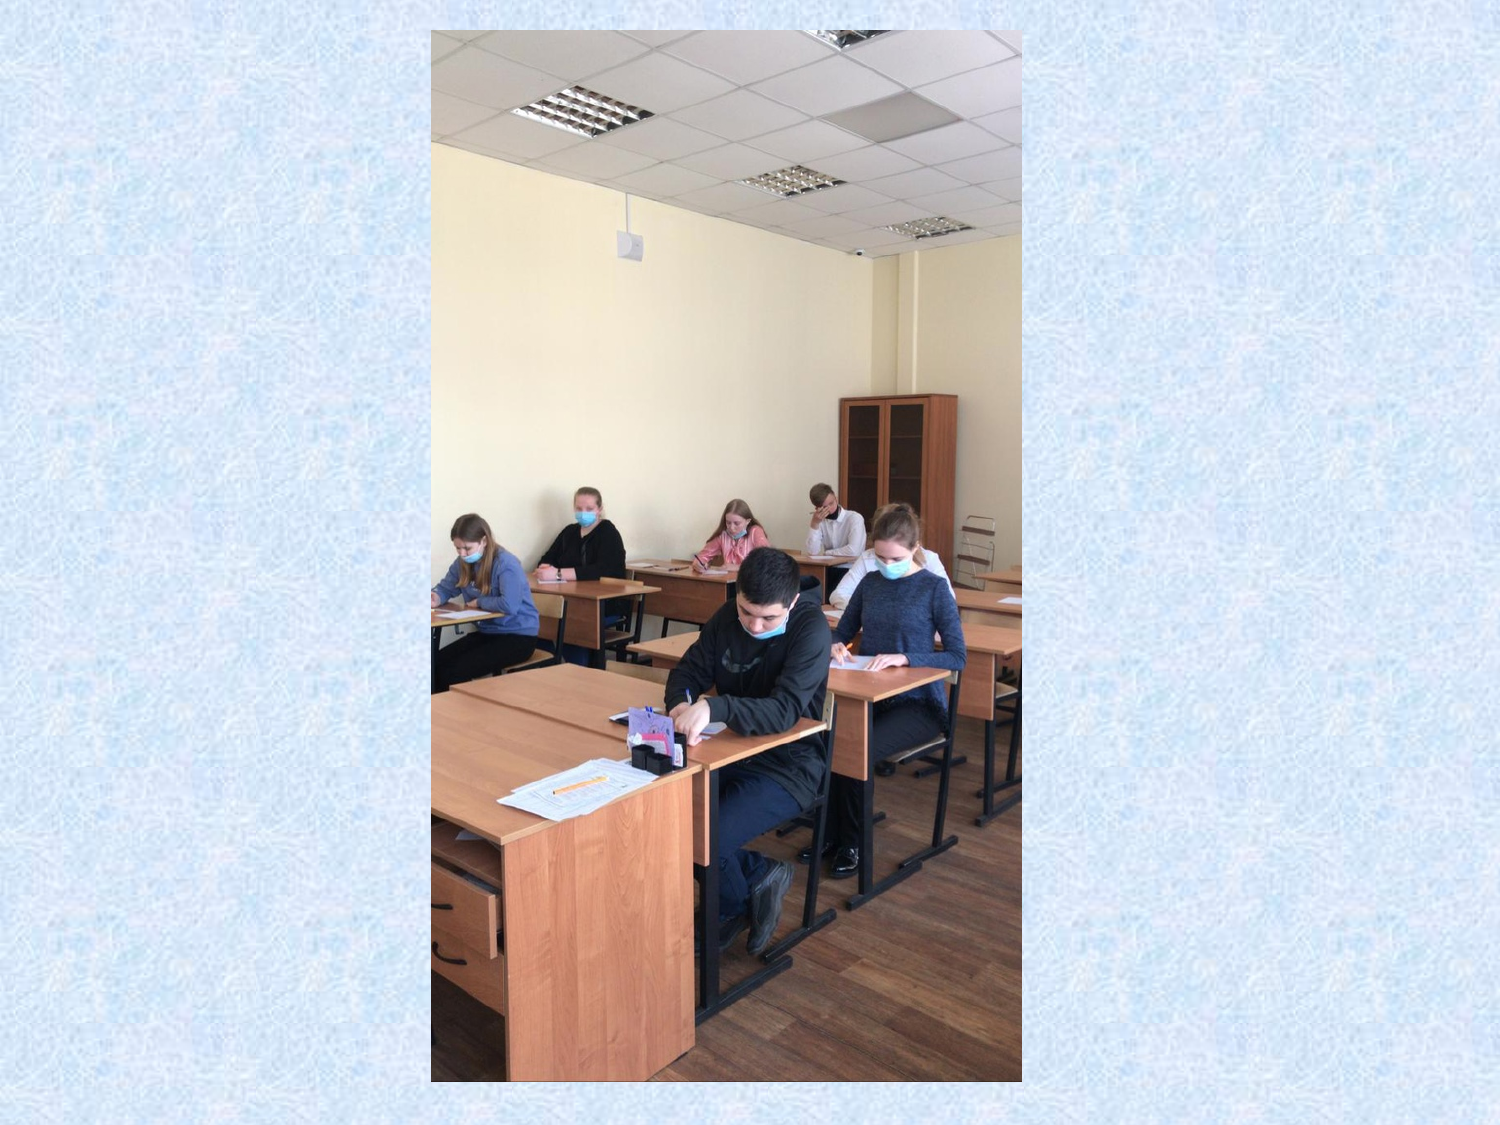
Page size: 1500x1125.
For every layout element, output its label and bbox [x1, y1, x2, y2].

list [430, 30, 1022, 1082]
picture [0, 0, 1500, 1125]
